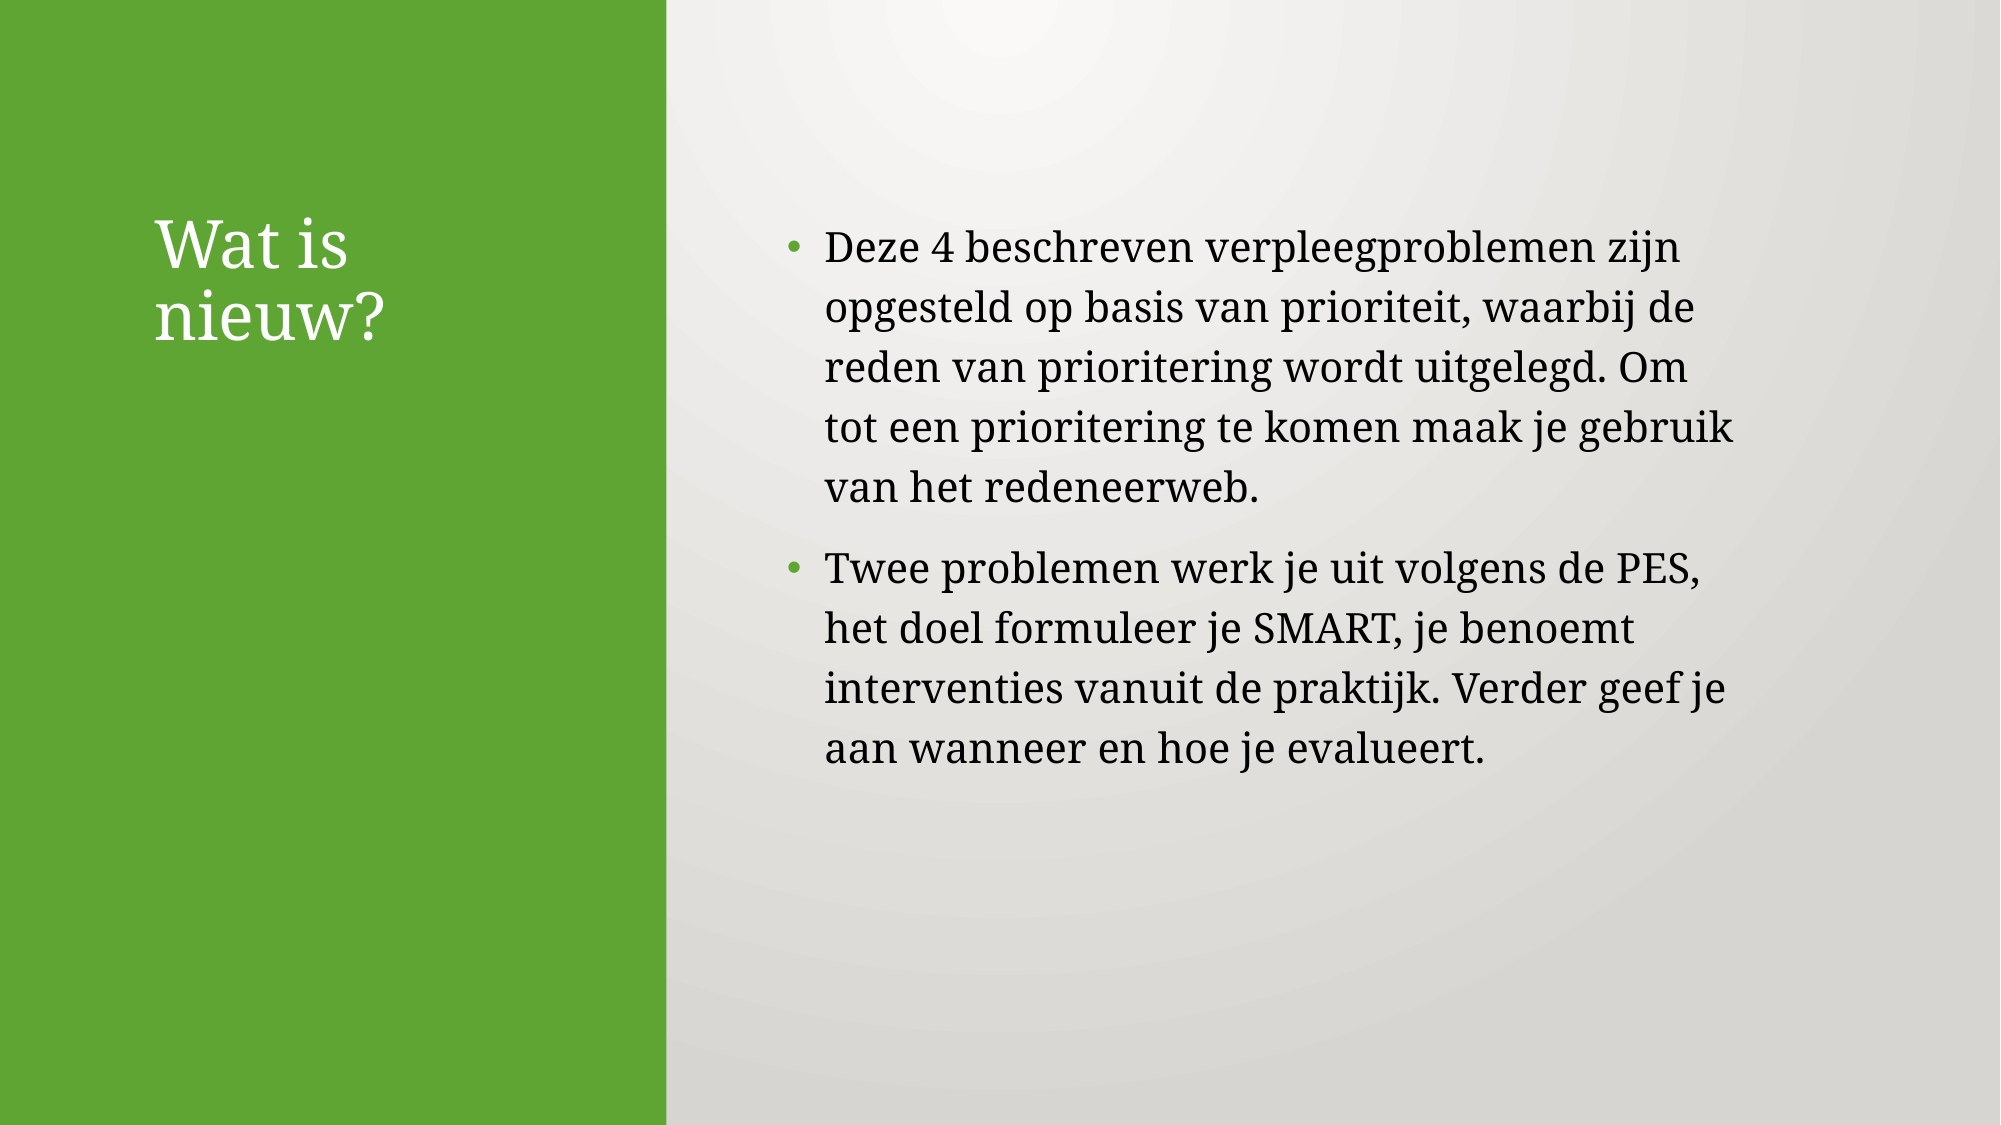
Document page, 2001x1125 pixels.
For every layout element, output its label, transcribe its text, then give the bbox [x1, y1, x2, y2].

list Deze 4 beschreven verpleegproblemen zijn opgesteld op basis van prioriteit, waarbij de reden van prioritering wordt uitgelegd. Om tot een prioritering te komen maak je gebruik van het redeneerweb. Twee problemen werk je uit volgens de PES, het doel formuleer je SMART, je benoemt interventies vanuit de praktijk. Verder geef je aan wanneer en hoe je evalueert. [771, 203, 1762, 1010]
text_box [668, 0, 2000, 1125]
title Wat is nieuw? [139, 203, 587, 956]
text_box [0, 0, 668, 1125]
